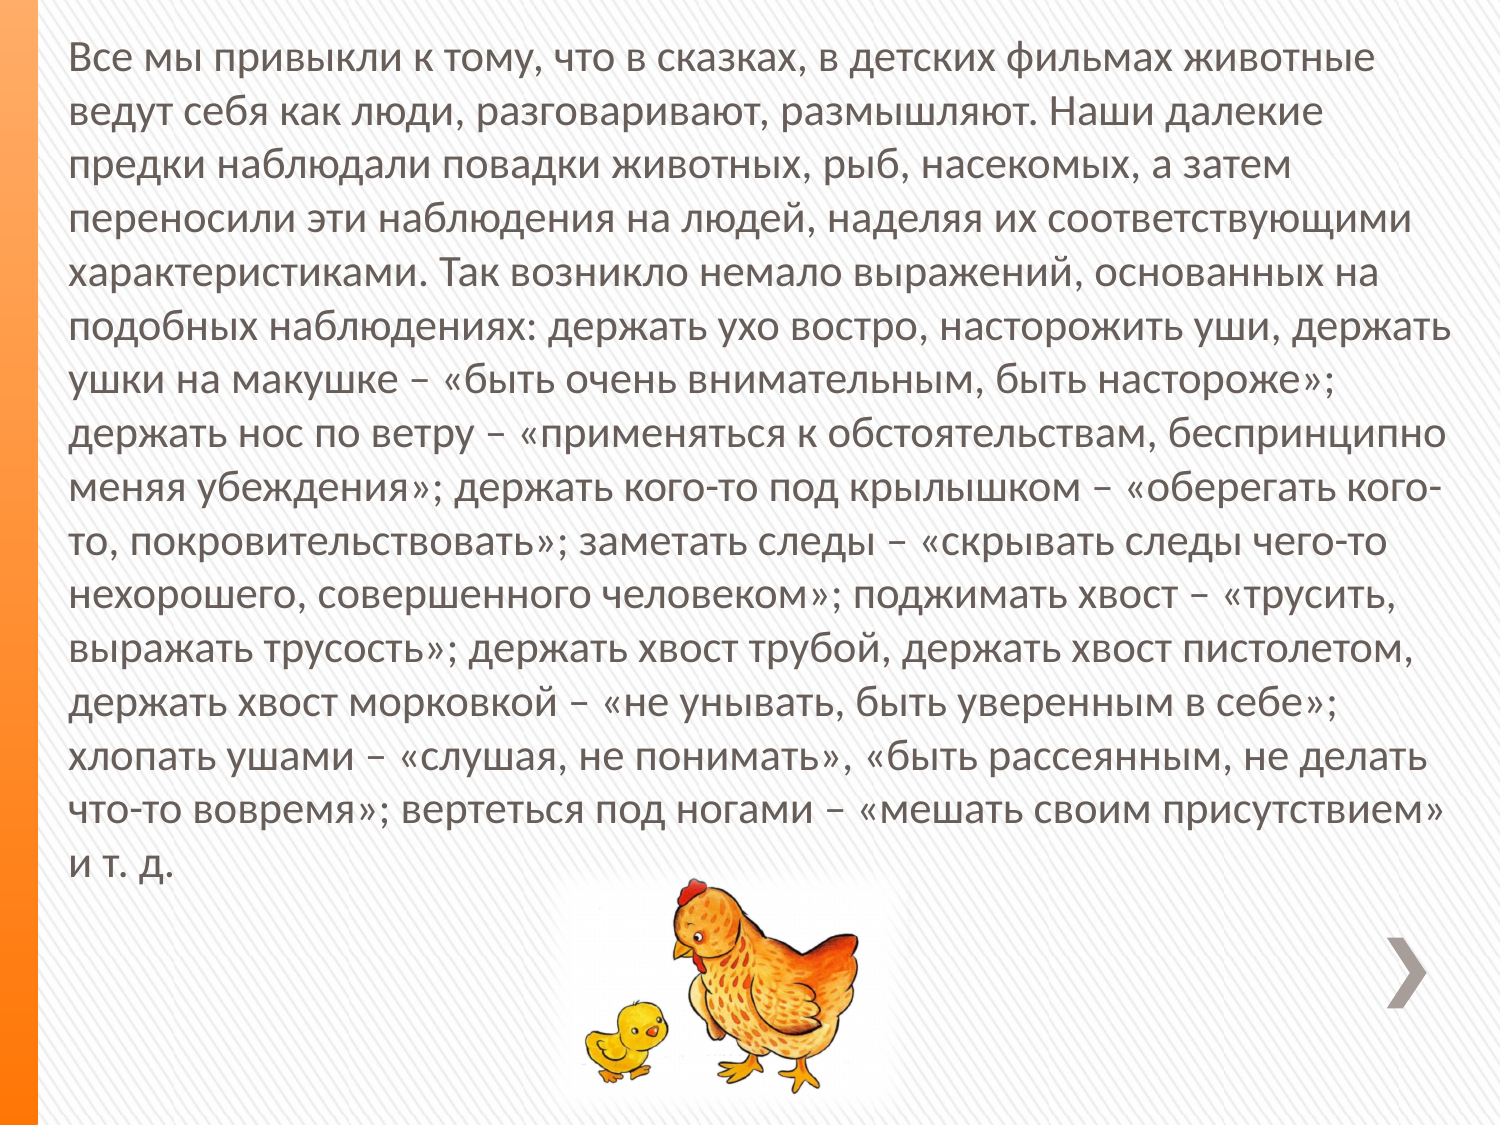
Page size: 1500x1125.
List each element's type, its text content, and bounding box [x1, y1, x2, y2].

picture [537, 857, 916, 1125]
list Все мы привыкли к тому, что в сказках, в детских фильмах животные ведут себя как люди, разговаривают, размышляют. Наши далекие предки наблюдали повадки животных, рыб, насекомых, а затем переносили эти наблюдения на людей, наделяя их соответствующими характеристиками. Так возникло немало выражений, основанных на подобных наблюдениях: держать ухо востро, насторожить уши, держать ушки на макушке – «быть очень внимательным, быть настороже»; держать нос по ветру – «применяться к обстоятельствам, беспринципно меняя убеждения»; держать кого-то под крылышком – «оберегать кого-то, покровительствовать»; заметать следы – «скрывать следы чего-то нехорошего, совершенного человеком»; поджимать хвост – «трусить, выражать трусость»; держать хвост трубой, держать хвост пистолетом, держать хвост морковкой – «не унывать, быть уверенным в себе»; хлопать ушами – «слушая, не понимать», «быть рассеянным, не делать что-то вовремя»; вертеться под ногами – «мешать своим присутствием» и т. д. [53, 19, 1483, 906]
